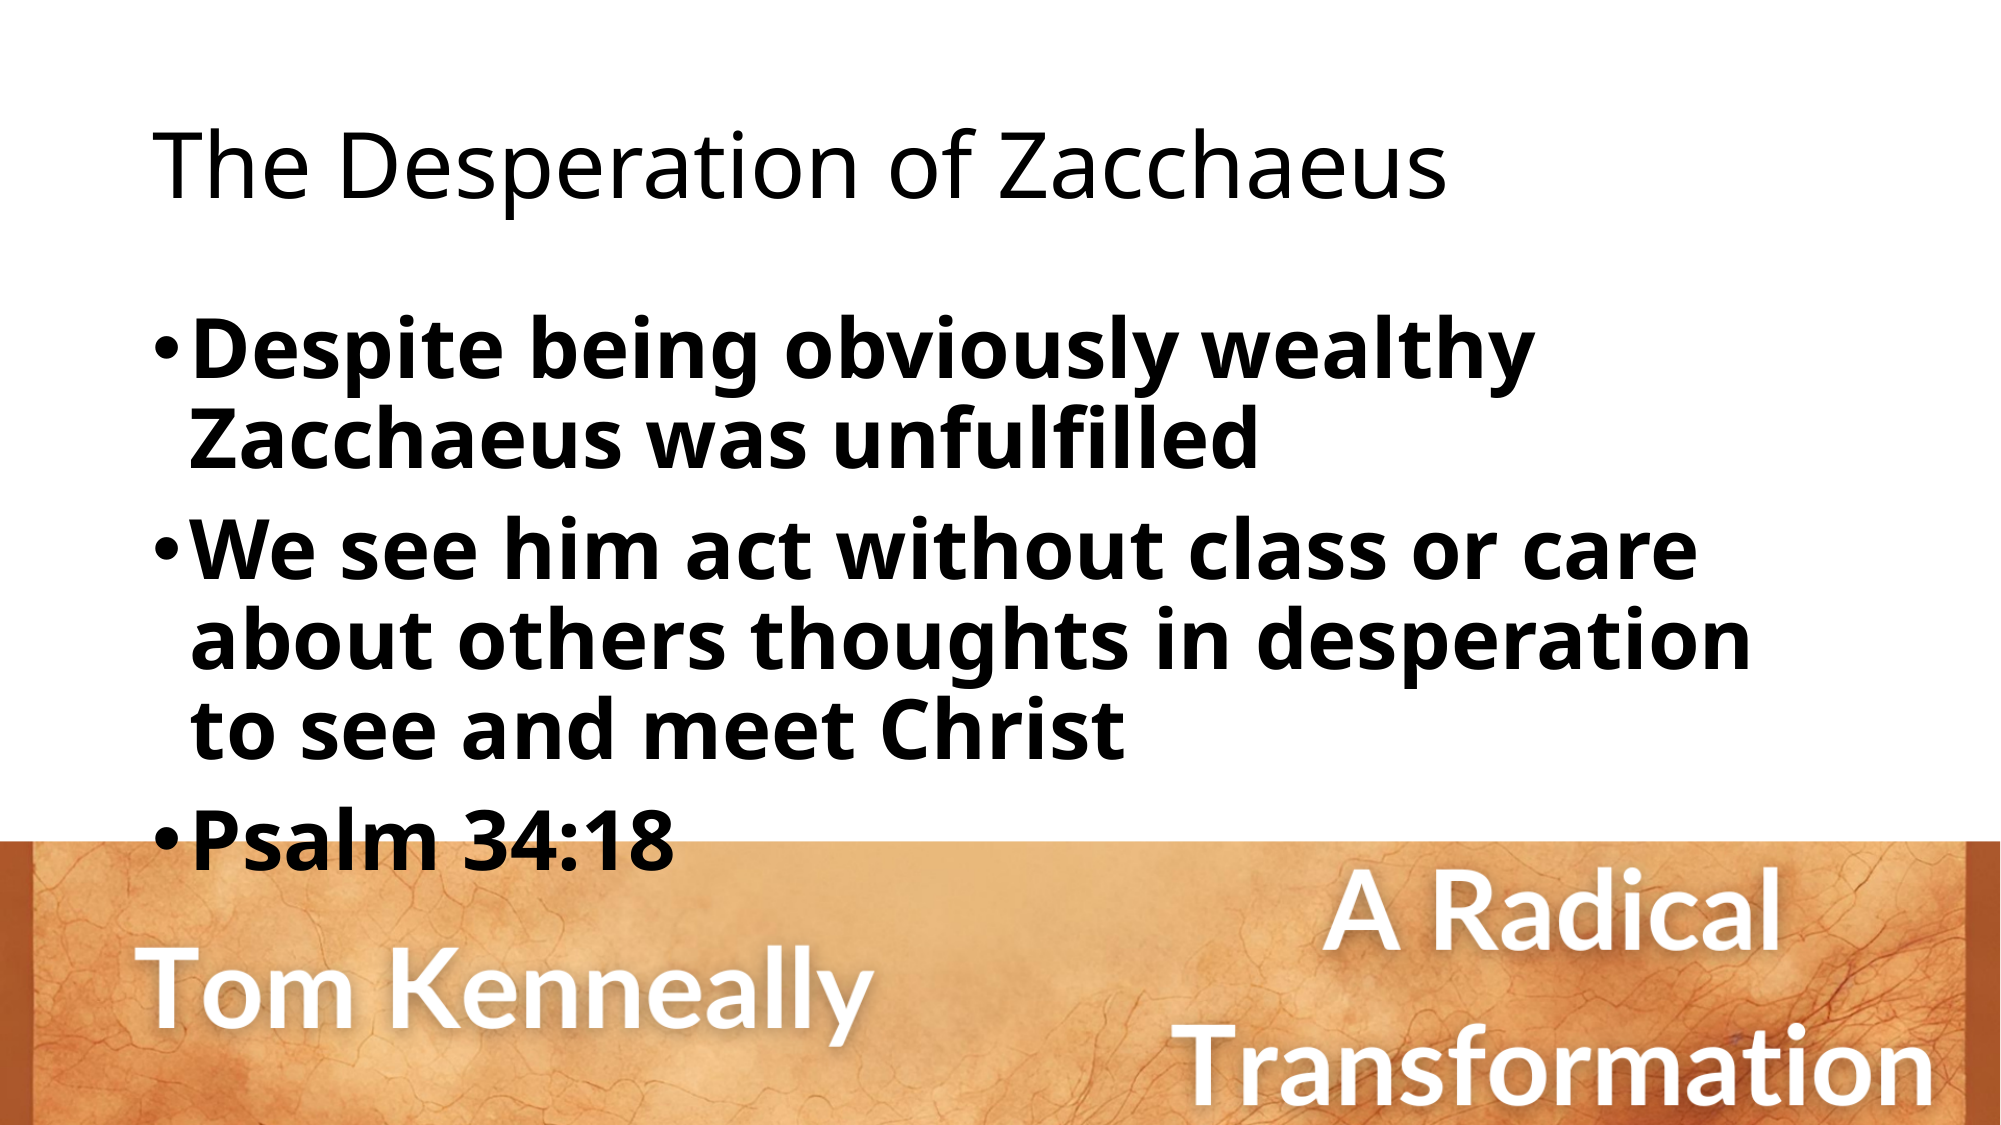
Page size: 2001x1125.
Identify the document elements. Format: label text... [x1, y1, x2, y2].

picture [0, 0, 2001, 1125]
title The Desperation of Zacchaeus [137, 59, 1863, 278]
list Despite being obviously wealthy Zacchaeus was unfulfilled We see him act without class or care about others thoughts in desperation to see and meet Christ Psalm 34:18 [137, 299, 1863, 1014]
